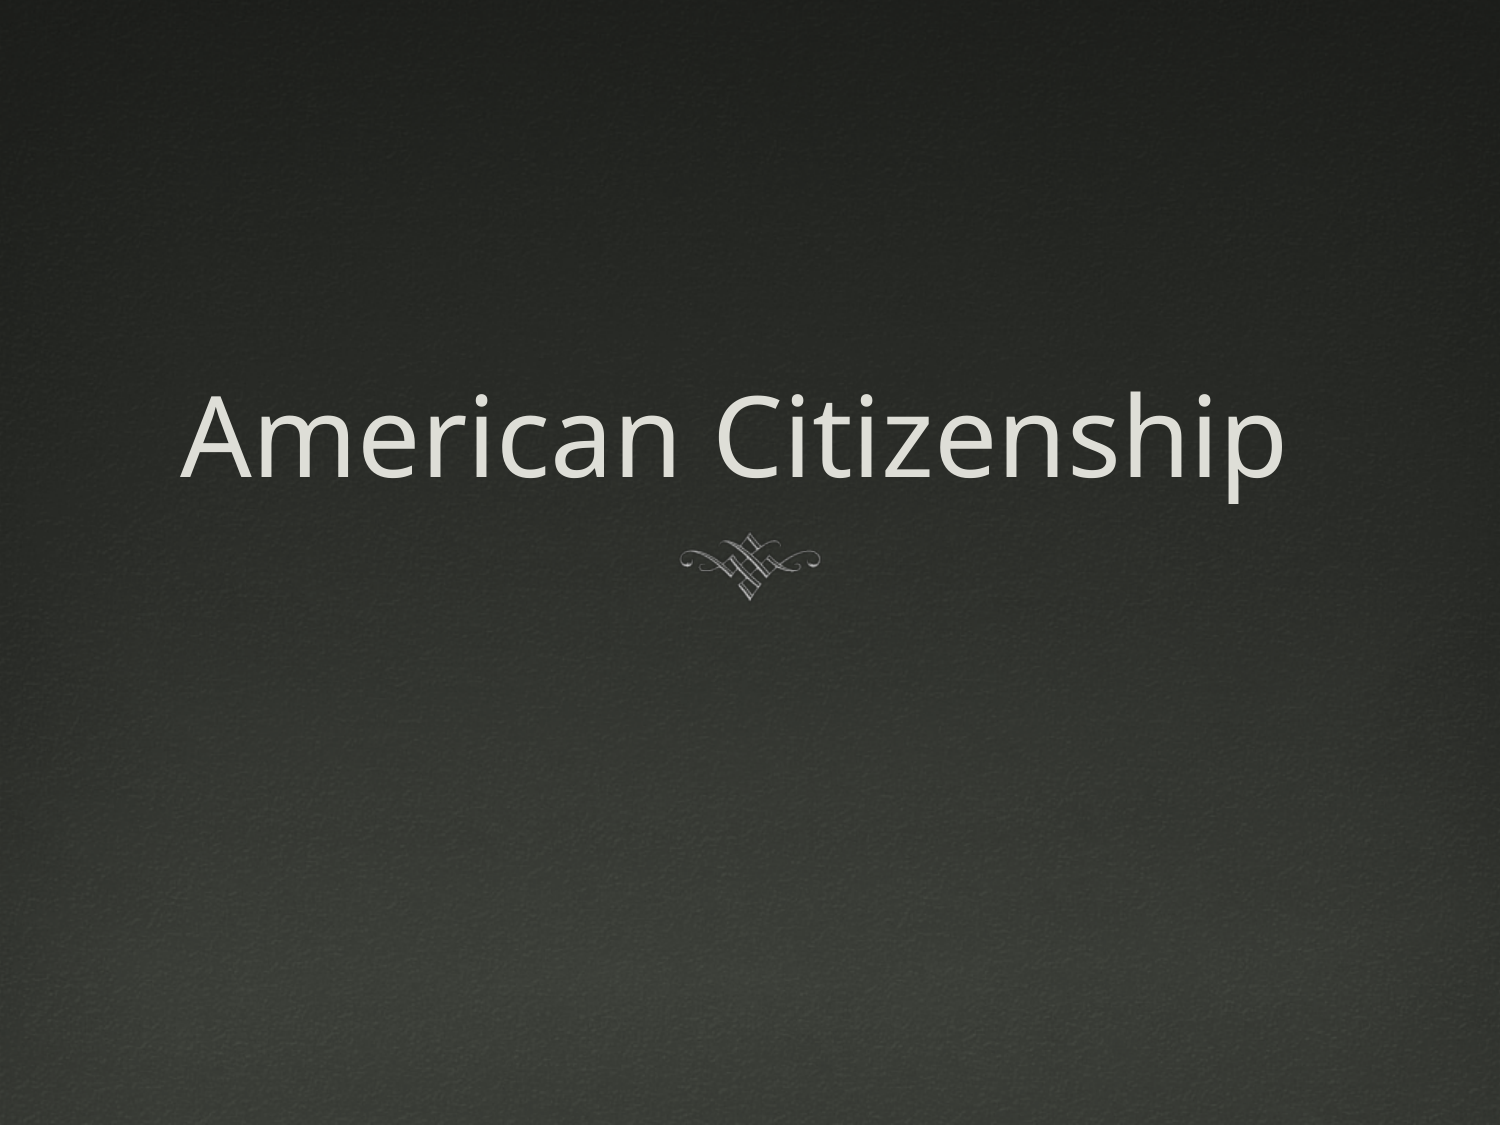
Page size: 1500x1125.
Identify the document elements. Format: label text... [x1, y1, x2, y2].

title American Citizenship [112, 266, 1388, 508]
picture [657, 508, 843, 627]
